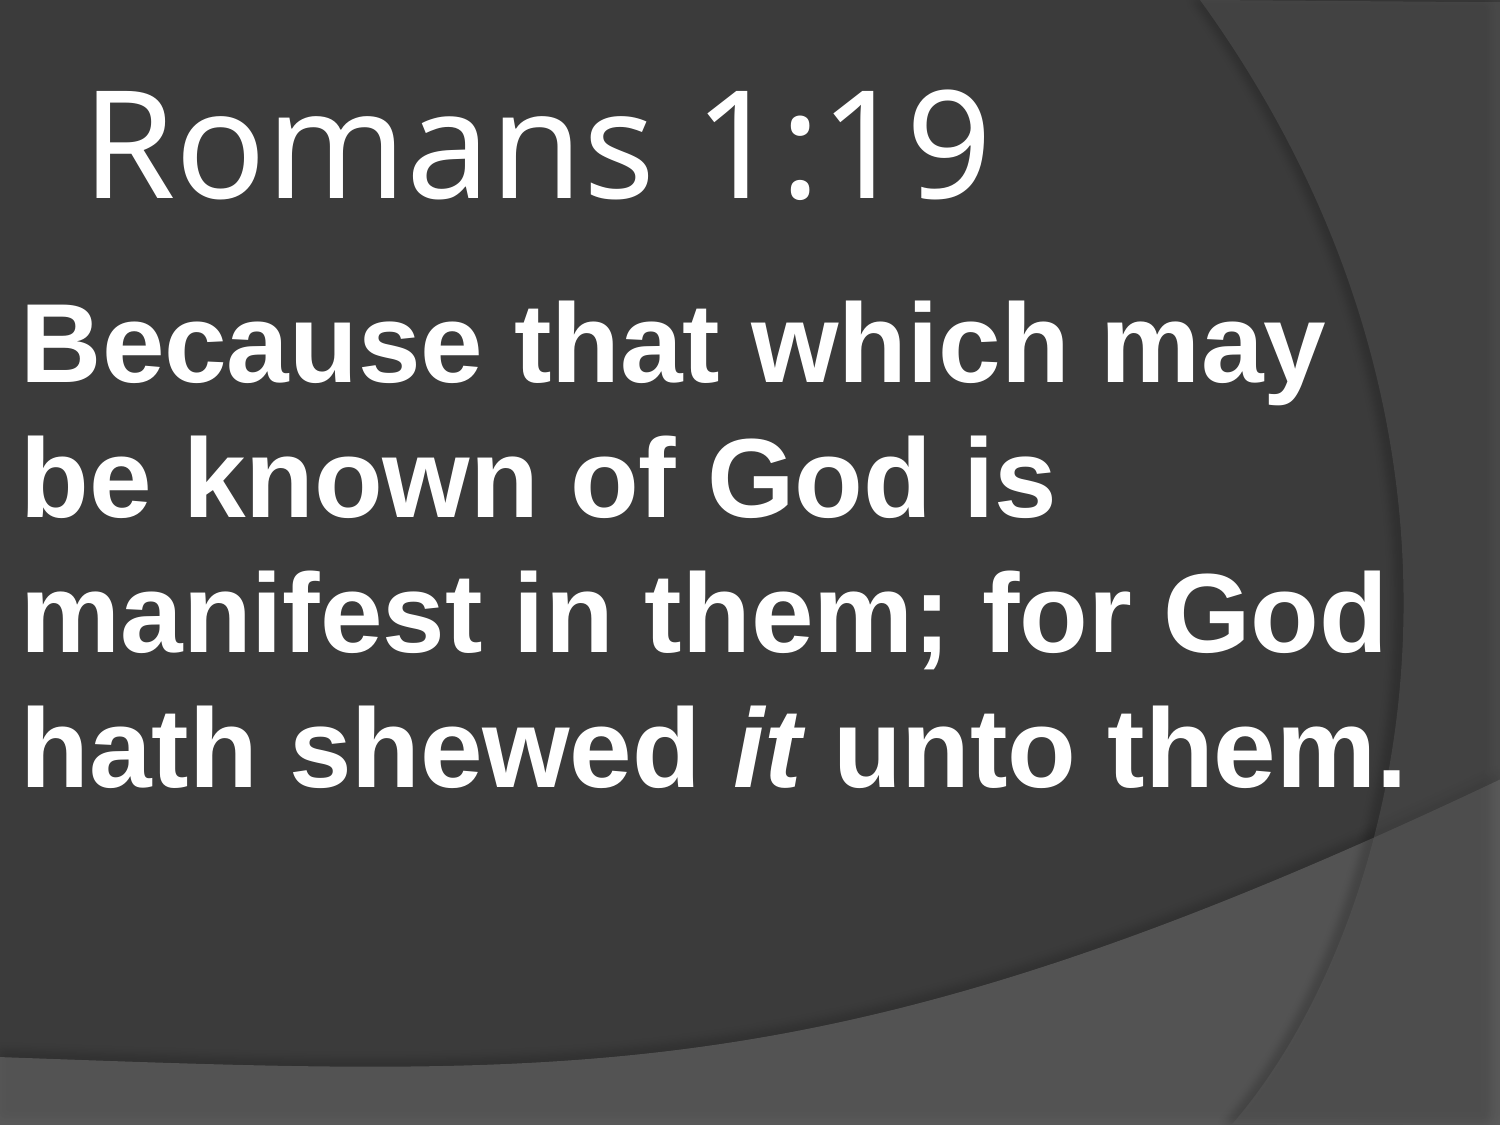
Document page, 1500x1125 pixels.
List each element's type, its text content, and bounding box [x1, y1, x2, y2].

title Romans 1:19 [75, 45, 1300, 233]
list Because that which may be known of God is manifest in them; for God hath shewed it unto them. [0, 262, 1488, 1125]
